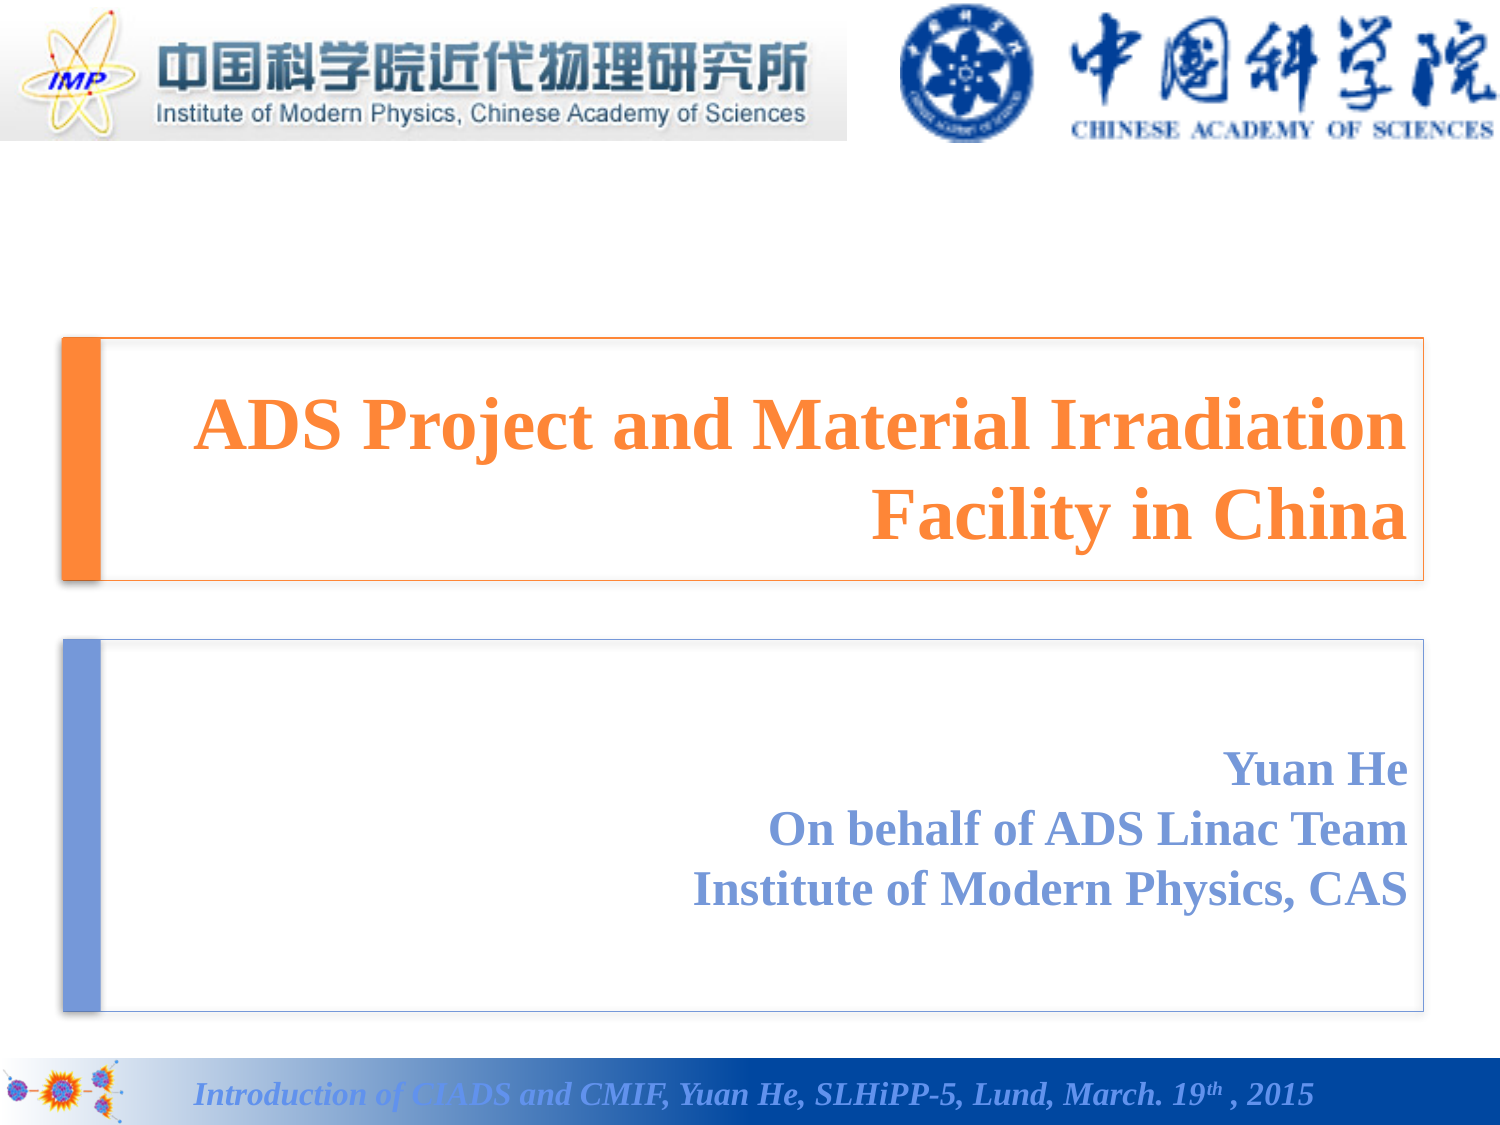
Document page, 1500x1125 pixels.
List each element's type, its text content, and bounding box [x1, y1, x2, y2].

picture [0, 7, 847, 141]
picture [900, 0, 1500, 143]
picture [0, 1058, 129, 1125]
title ADS Project and Material Irradiation Facility in China [88, 338, 1424, 591]
subtitle Yuan He On behalf of ADS Linac Team Institute of Modern Physics, CAS [113, 639, 1424, 1012]
